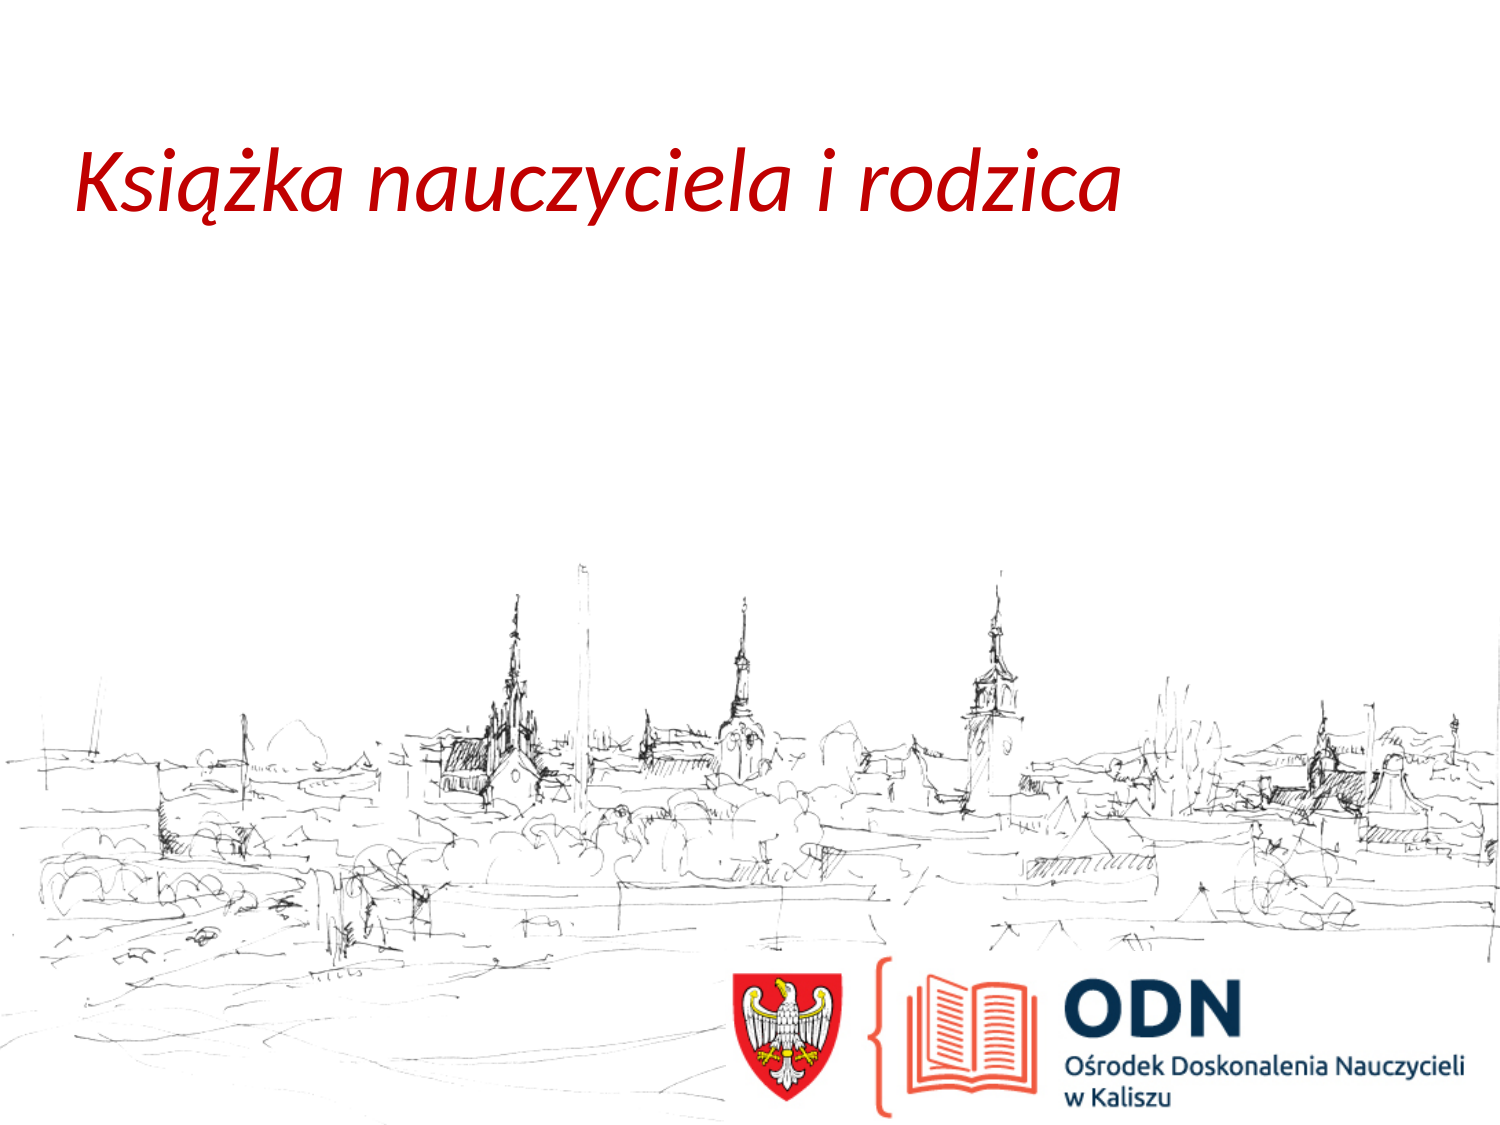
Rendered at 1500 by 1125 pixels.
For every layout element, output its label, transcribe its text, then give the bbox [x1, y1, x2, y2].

picture [0, 541, 1500, 1125]
title Książka nauczyciela i rodzica [58, 70, 1407, 575]
